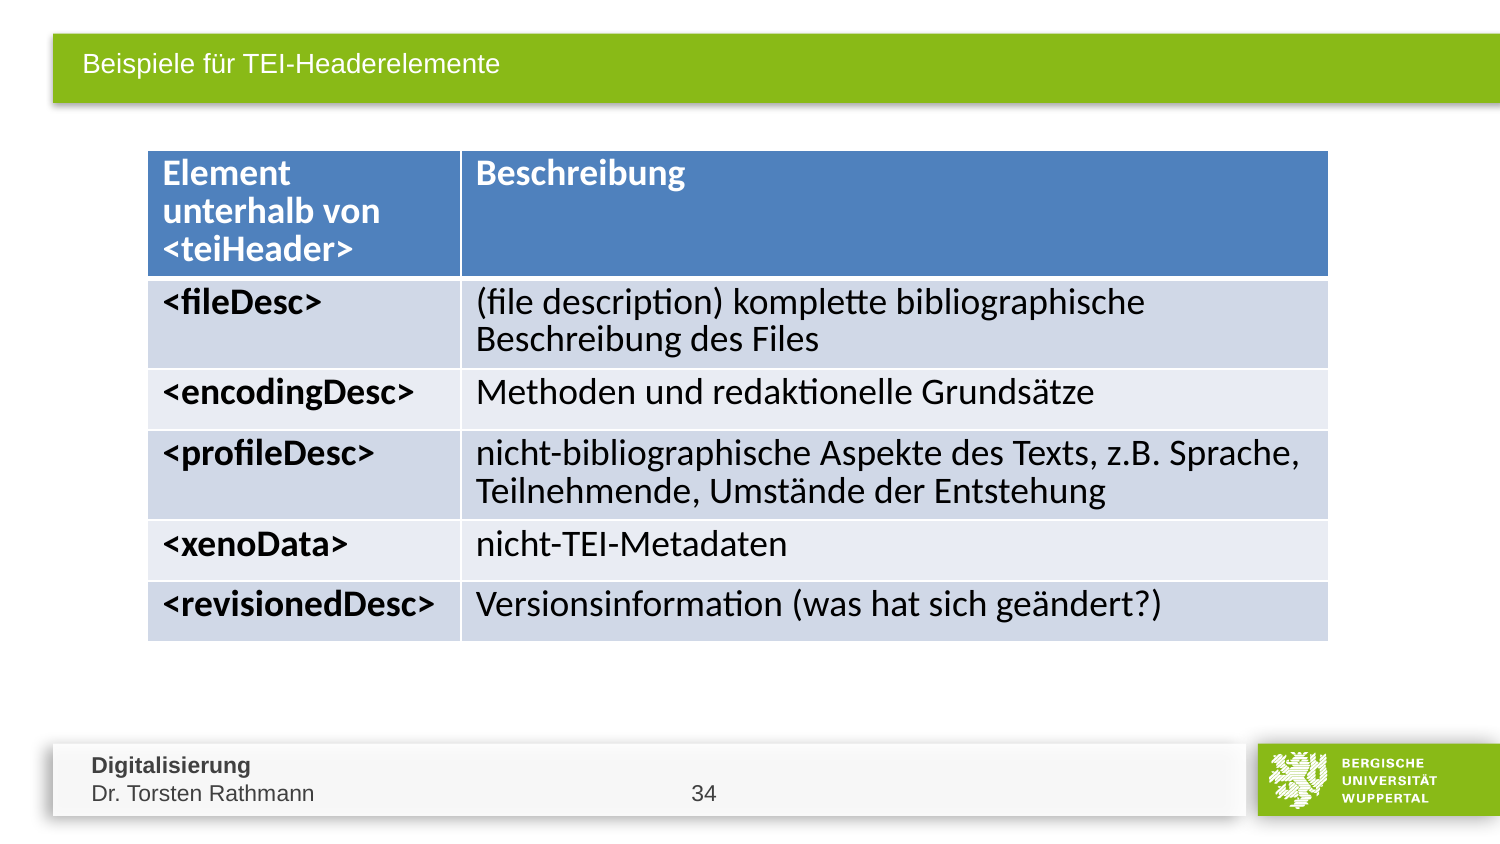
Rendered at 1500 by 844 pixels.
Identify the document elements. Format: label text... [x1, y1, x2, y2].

table_header Beschreibung [462, 151, 1328, 276]
table_cell Versionsinformation (was hat sich geändert?) [462, 582, 1328, 641]
table_cell <fileDesc> [148, 281, 460, 368]
table_cell nicht-bibliographische Aspekte des Texts, z.B. Sprache, Teilnehmende, Umstände der Entstehung [462, 431, 1328, 519]
table_cell nicht-TEI-Metadaten [462, 521, 1328, 580]
table_cell Methoden und redaktionelle Grundsätze [462, 370, 1328, 429]
table_header Element unterhalb von <teiHeader> [148, 151, 460, 276]
table_cell <xenoData> [148, 521, 460, 580]
table_cell <revisionedDesc> [148, 582, 460, 641]
table_cell (file description) komplette bibliographische Beschreibung des Files [462, 281, 1328, 368]
table_cell <encodingDesc> [148, 370, 460, 429]
picture [1269, 752, 1437, 809]
table_cell <profileDesc> [148, 431, 460, 519]
title Beispiele für TEI-Headerelemente [53, 33, 1500, 87]
